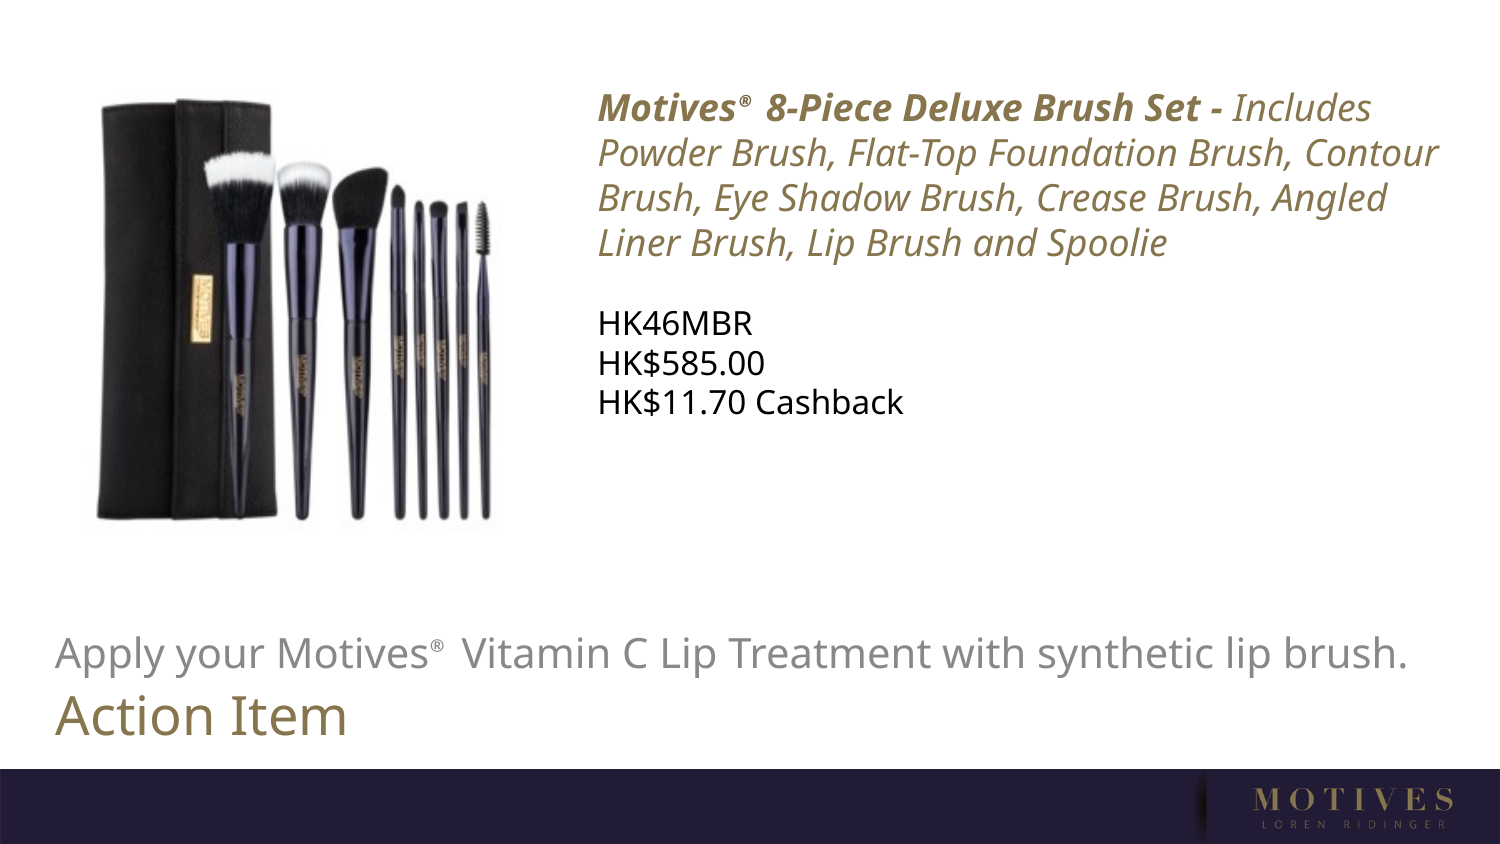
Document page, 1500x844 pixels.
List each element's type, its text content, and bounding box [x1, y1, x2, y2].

list Apply your Motives® Vitamin C Lip Treatment with synthetic lip brush. [46, 505, 1488, 686]
title Action Item [47, 673, 1324, 821]
picture [46, 31, 548, 583]
text_box HK46MBR HK$585.00 HK$11.70 Cashback [582, 362, 1142, 469]
text_box Motives® 8-Piece Deluxe Brush Set - Includes Powder Brush, Flat-Top Foundation Brush, Contour Brush, Eye Shadow Brush, Crease Brush, Angled Liner Brush, Lip Brush and Spoolie [582, 76, 1464, 362]
picture [0, 769, 1500, 844]
